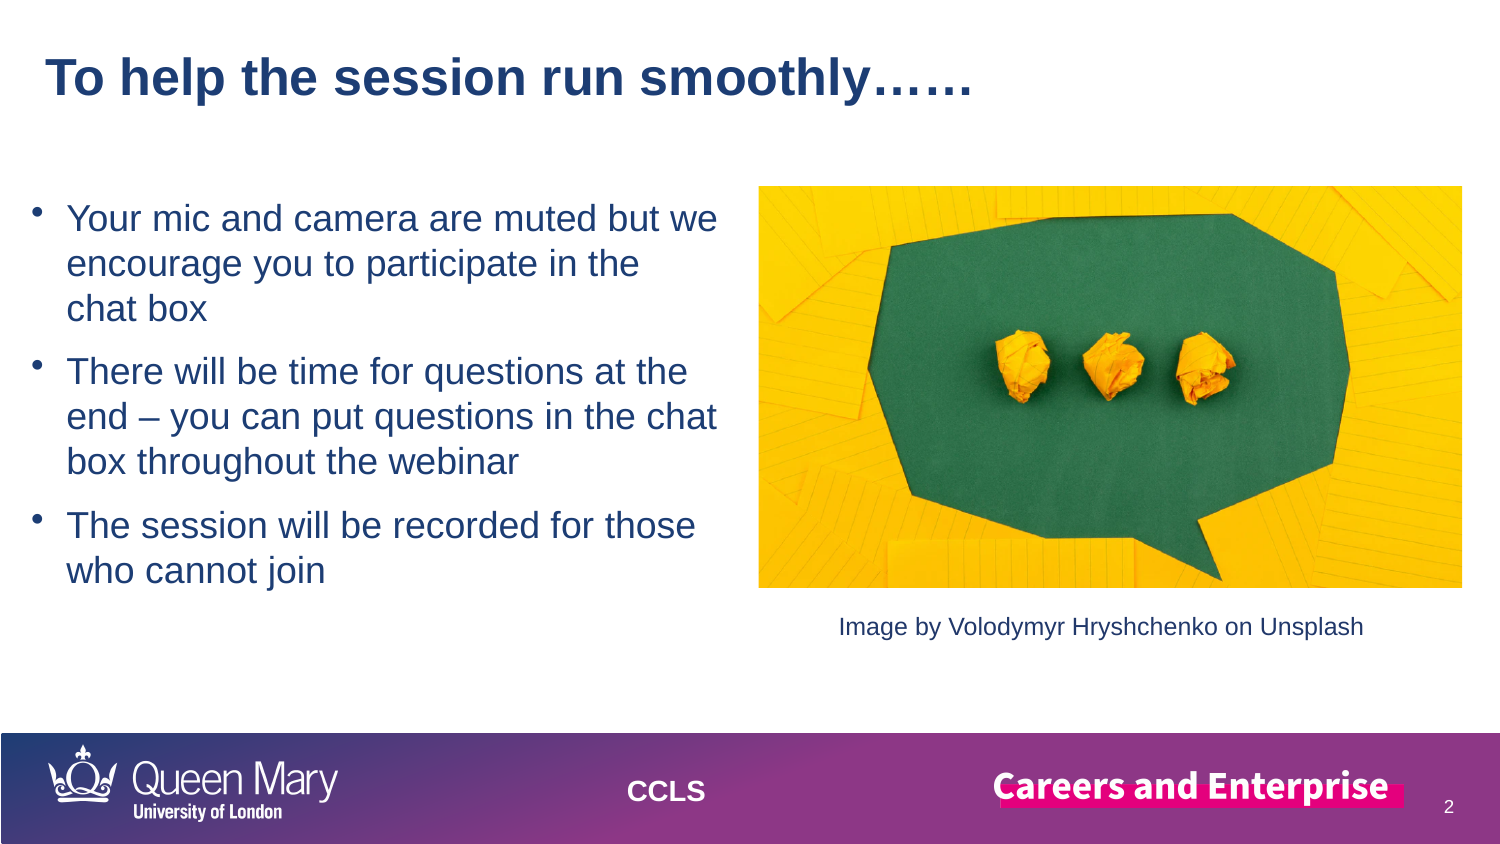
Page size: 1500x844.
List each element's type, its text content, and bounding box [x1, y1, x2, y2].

picture [48, 744, 338, 822]
list Image by Volodymyr Hryshchenko on Unsplash [758, 613, 1446, 629]
list Your mic and camera are muted but we encourage you to participate in the chat box There will be time for questions at the end – you can put questions in the chat box throughout the webinar The session will be recorded for those who cannot join [16, 186, 736, 671]
list To help the session run smoothly…… [30, 43, 1454, 214]
text_box CCLS [413, 767, 920, 813]
picture [758, 186, 1463, 588]
picture [994, 770, 1404, 808]
